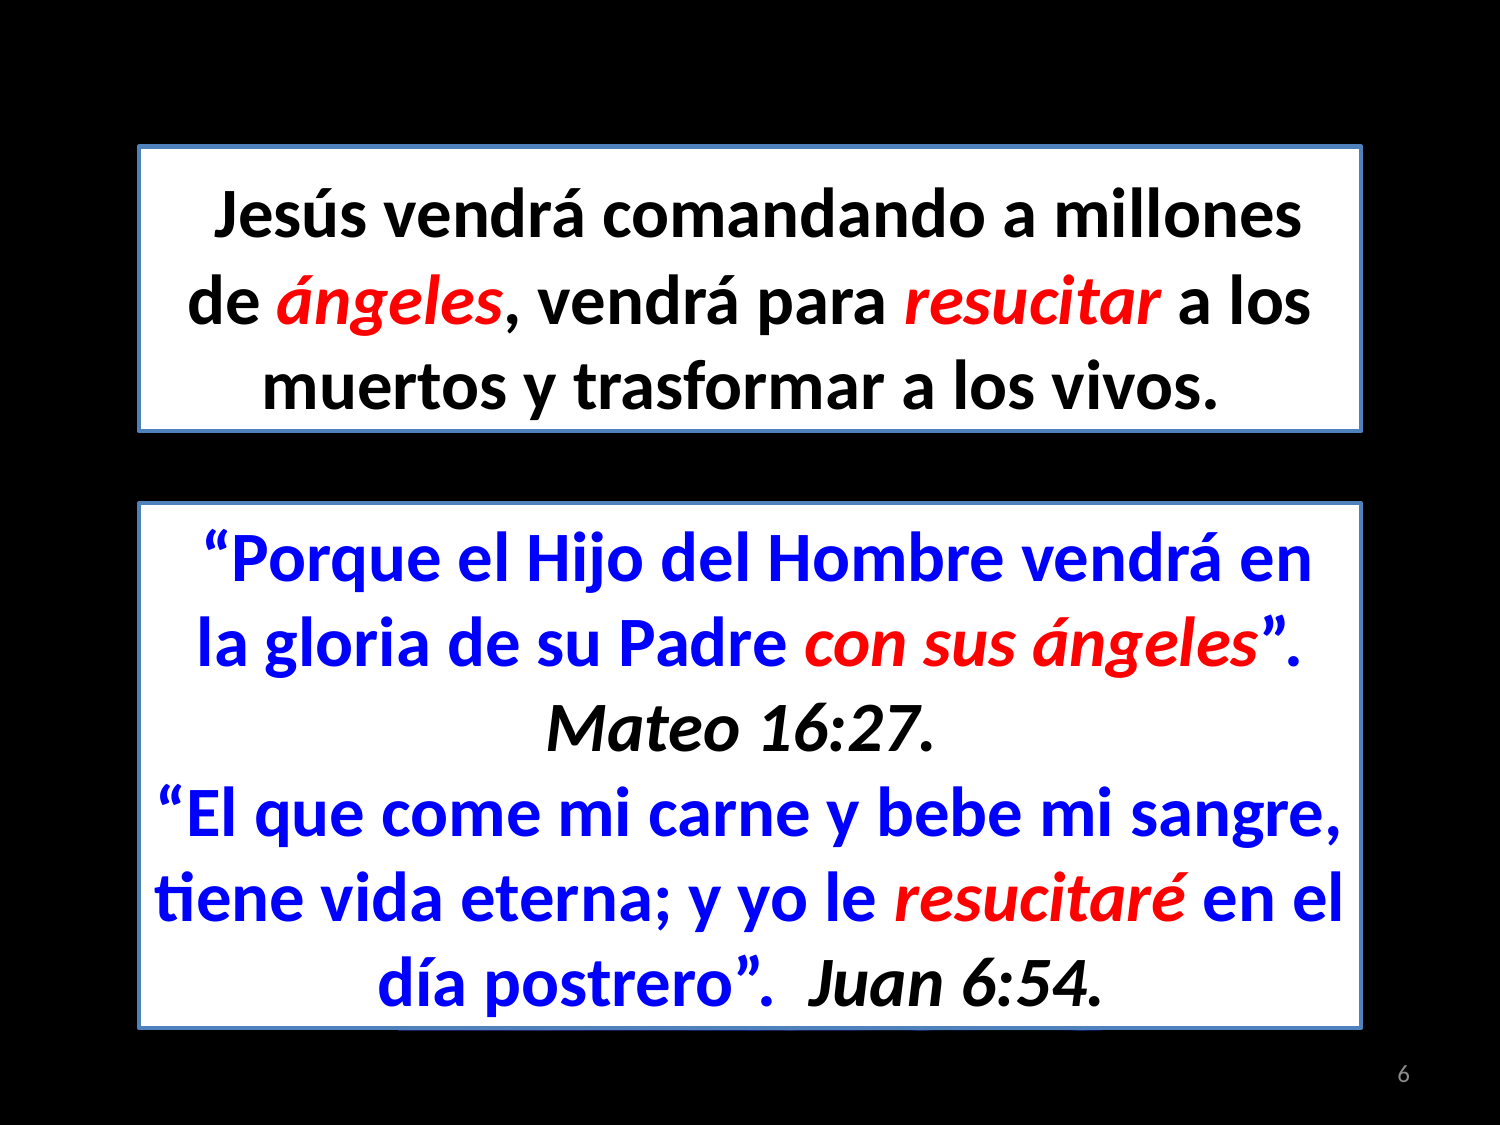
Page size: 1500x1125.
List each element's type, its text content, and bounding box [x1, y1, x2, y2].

text_box Jesús vendrá comandando a millones de ángeles, vendrá para resucitar a los muertos y trasformar a los vivos. [137, 144, 1363, 433]
slide_number 6 [1074, 1042, 1425, 1103]
text_box “Porque el Hijo del Hombre vendrá en la gloria de su Padre con sus ángeles”. Mateo 16:27. “El que come mi carne y bebe mi sangre, tiene vida eterna; y yo le resucitaré en el día postrero”. Juan 6:54. [1101, 501, 1363, 1030]
text_box “Porque el Hijo del Hombre vendrá en la gloria de su Padre con sus ángeles”. Mateo 16:27. “El que come mi carne y bebe mi sangre, tiene vida eterna; y yo le resucitaré en el día postrero”. Juan 6:54. [137, 501, 399, 1030]
picture [398, 503, 1102, 1031]
